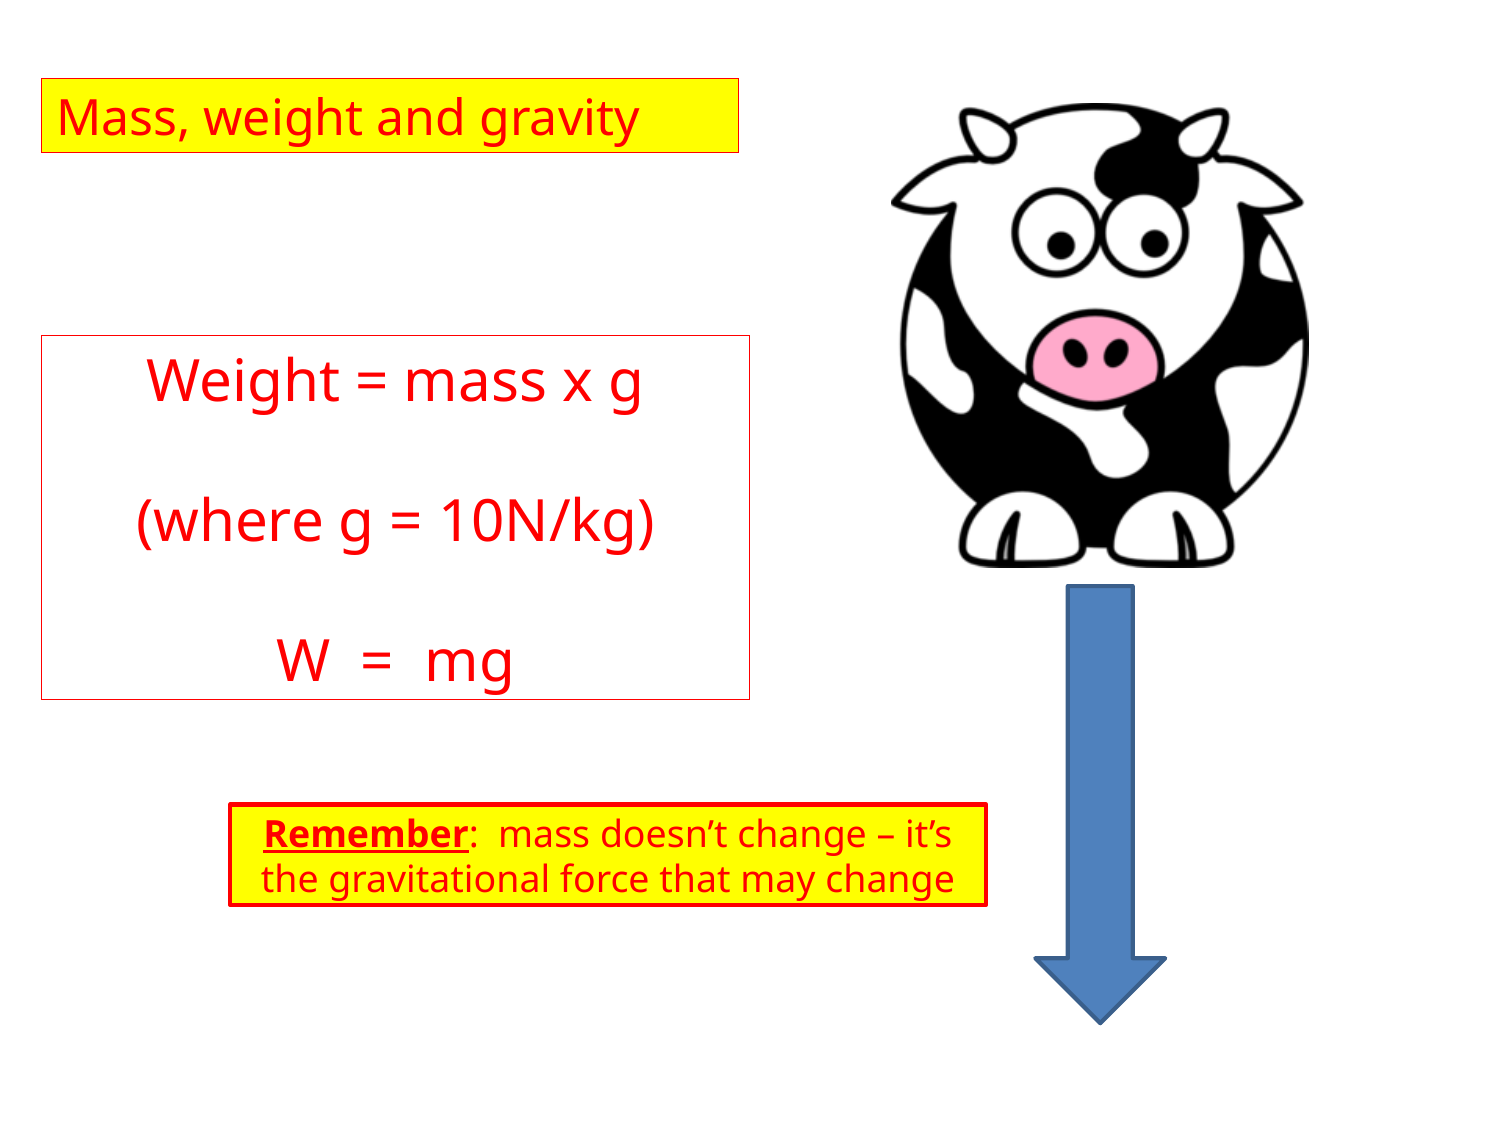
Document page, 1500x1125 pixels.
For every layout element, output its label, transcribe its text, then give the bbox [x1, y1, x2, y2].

picture [891, 102, 1310, 568]
text_box [1033, 584, 1168, 1026]
text_box Remember: mass doesn’t change – it’s the gravitational force that may change [228, 802, 988, 907]
text_box Weight = mass x g (where g = 10N/kg) W = mg [41, 335, 750, 700]
text_box Mass, weight and gravity [41, 78, 739, 153]
